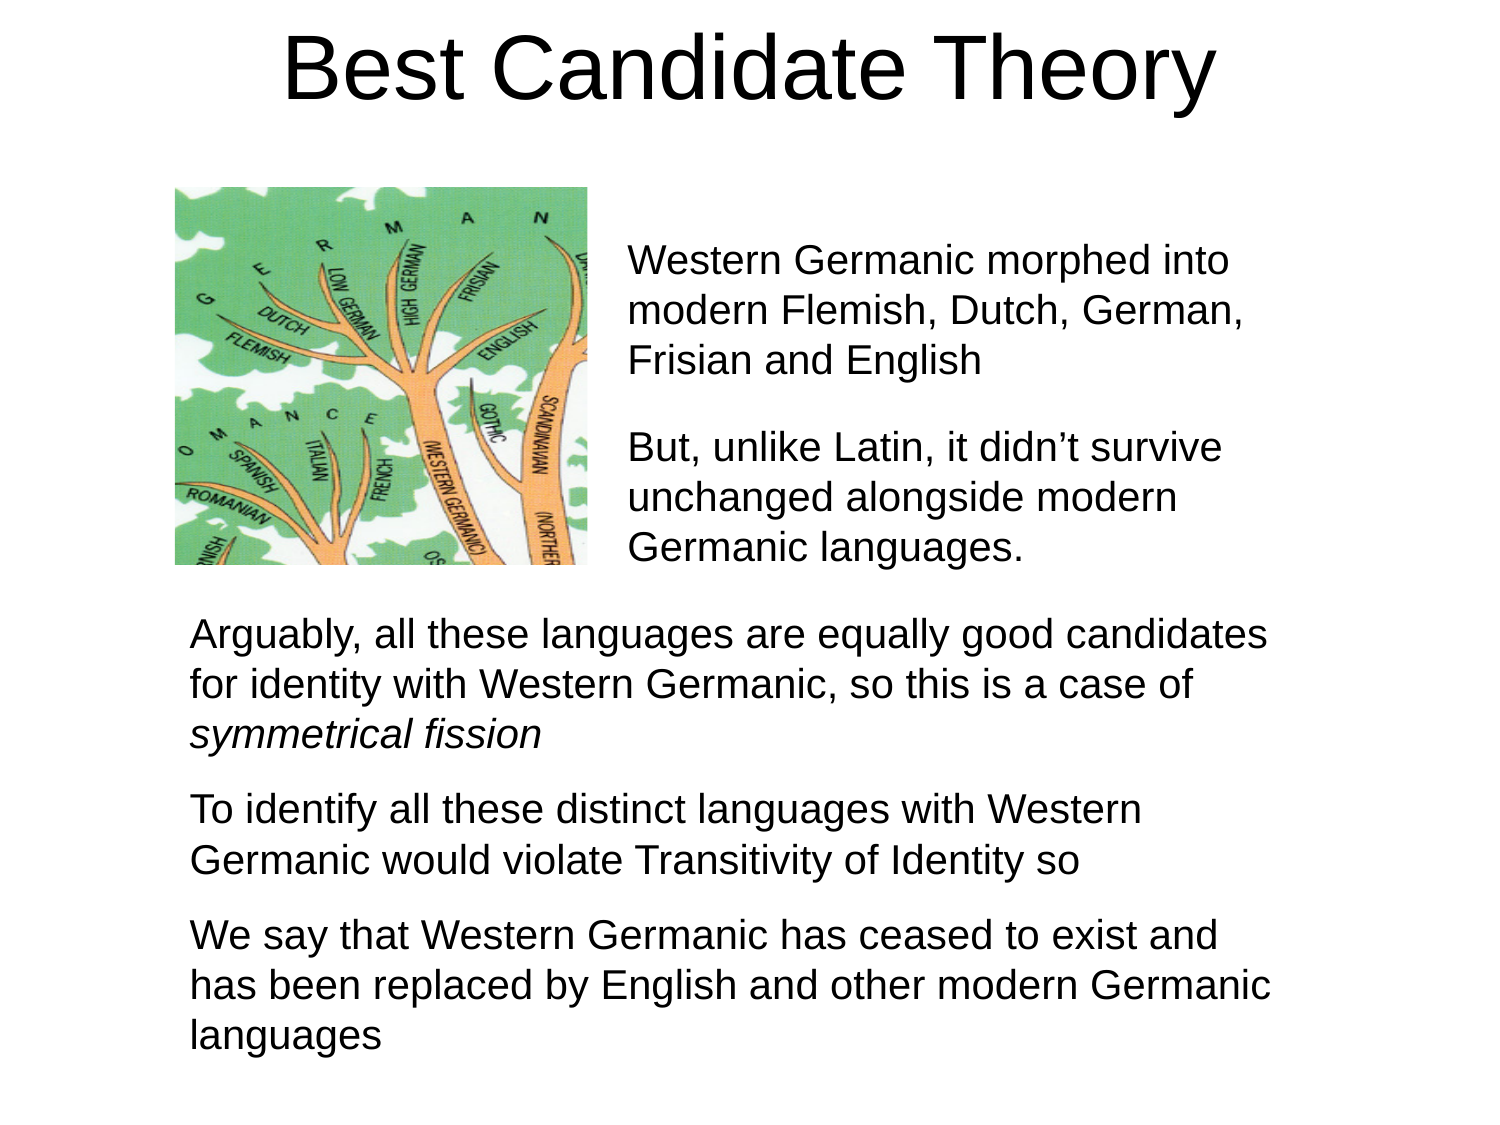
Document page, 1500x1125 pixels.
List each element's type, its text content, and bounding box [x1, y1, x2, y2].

picture [174, 187, 588, 565]
text_box Arguably, all these languages are equally good candidates for identity with Western Germanic, so this is a case of symmetrical fission To identify all these distinct languages with Western Germanic would violate Transitivity of Identity so We say that Western Germanic has ceased to exist and has been replaced by English and other modern Germanic languages [174, 599, 1300, 1065]
title Best Candidate Theory [0, 0, 1500, 125]
text_box Western Germanic morphed into modern Flemish, Dutch, German, Frisian and English But, unlike Latin, it didn’t survive unchanged alongside modern Germanic languages. [612, 224, 1300, 578]
